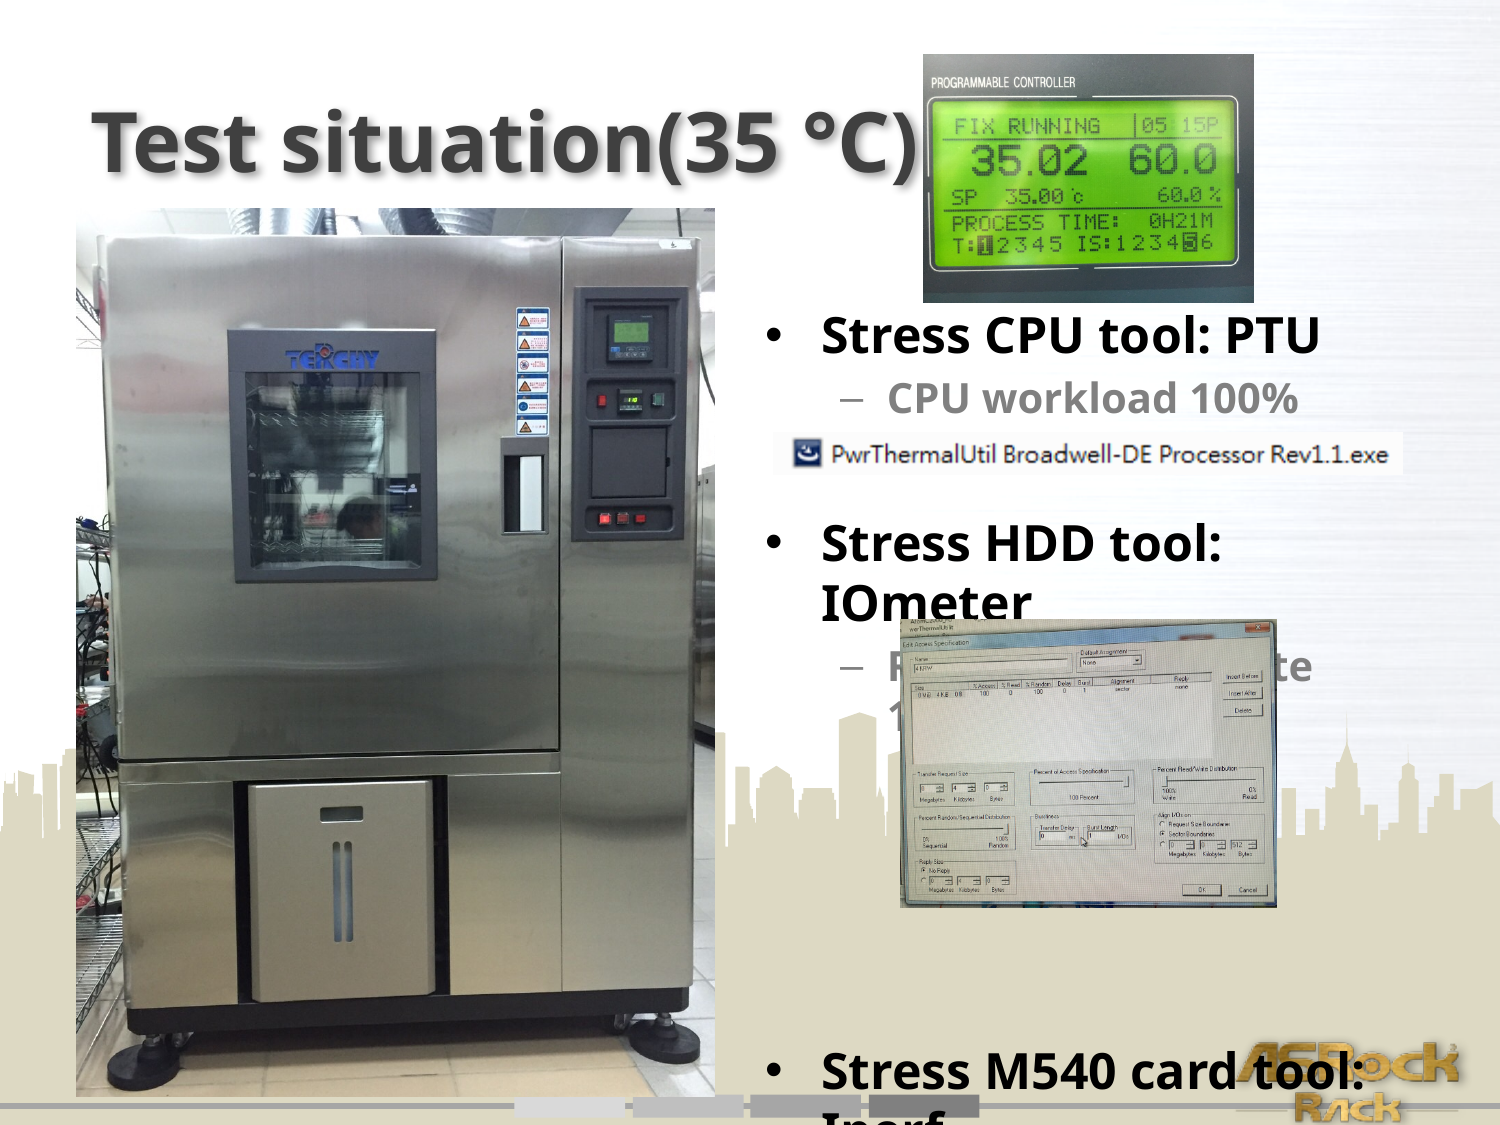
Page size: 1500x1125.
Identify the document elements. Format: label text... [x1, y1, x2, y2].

picture [1222, 1038, 1471, 1125]
list Stress CPU tool: PTU CPU workload 100% Stress HDD tool: IOmeter Random 100%, write 100% Stress M540 card tool: Iperf Workload 90%~100% [750, 296, 1447, 1035]
picture [899, 619, 1277, 908]
picture [76, 208, 715, 1097]
title Test situation(35 °C) [75, 45, 1425, 233]
picture [773, 432, 1404, 476]
picture [922, 54, 1254, 303]
